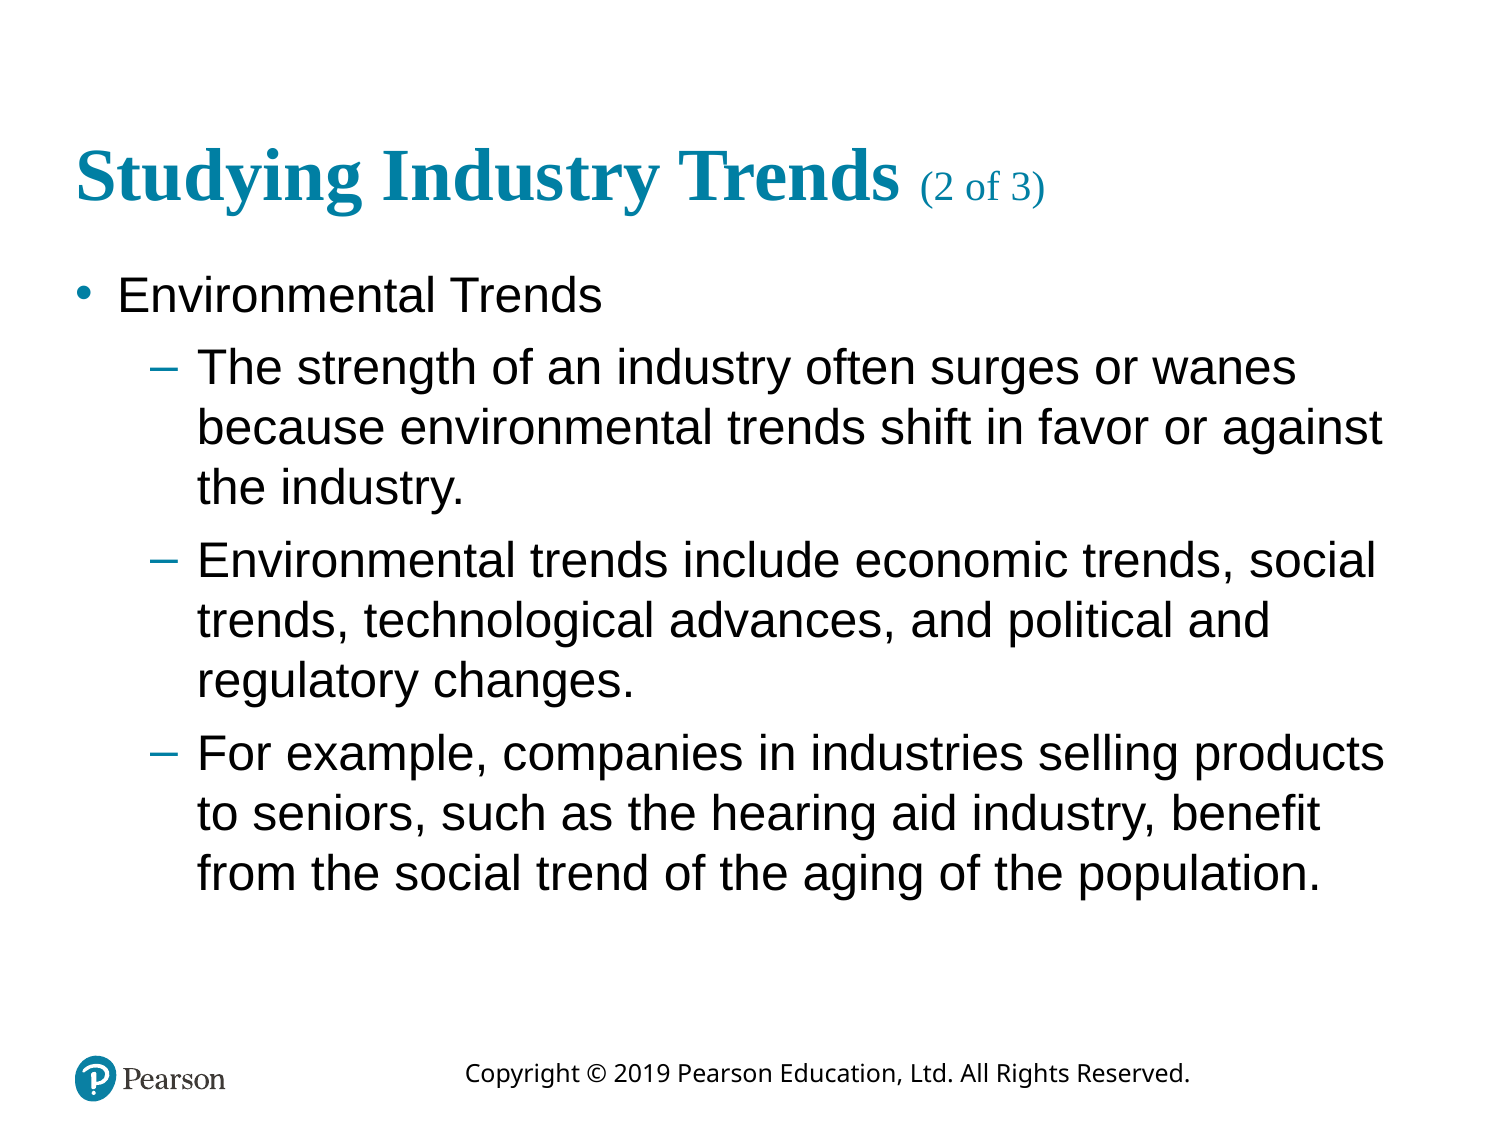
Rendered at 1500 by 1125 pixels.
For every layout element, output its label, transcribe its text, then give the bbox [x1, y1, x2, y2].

title Studying Industry Trends (2 of 3) [75, 35, 1425, 216]
list Environmental Trends The strength of an industry often surges or wanes because environmental trends shift in favor or against the industry. Environmental trends include economic trends, social trends, technological advances, and political and regulatory changes. For example, companies in industries selling products to seniors, such as the hearing aid industry, benefit from the social trend of the aging of the population. [75, 262, 1425, 1005]
